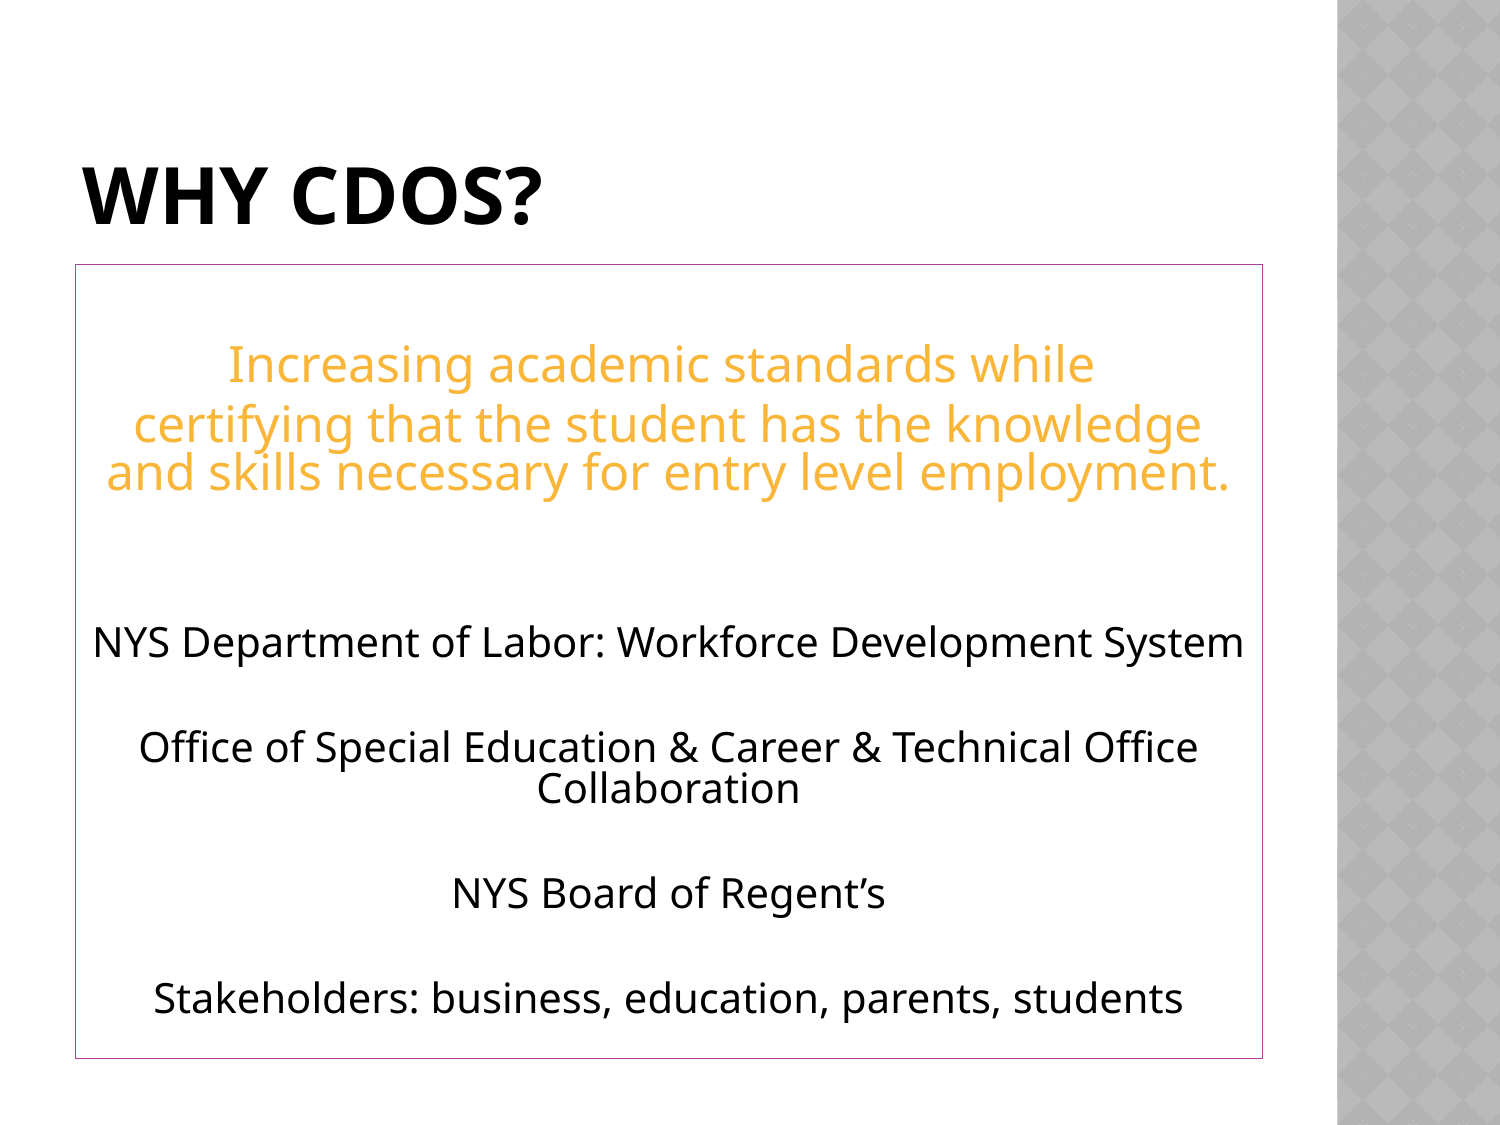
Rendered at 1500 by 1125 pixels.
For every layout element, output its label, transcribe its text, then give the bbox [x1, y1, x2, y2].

list Increasing academic standards while certifying that the student has the knowledge and skills necessary for entry level employment. NYS Department of Labor: Workforce Development System Office of Special Education & Career & Technical Office Collaboration NYS Board of Regent’s Stakeholders: business, education, parents, students [75, 264, 1263, 1059]
title Why CDOS? [75, 52, 1263, 240]
